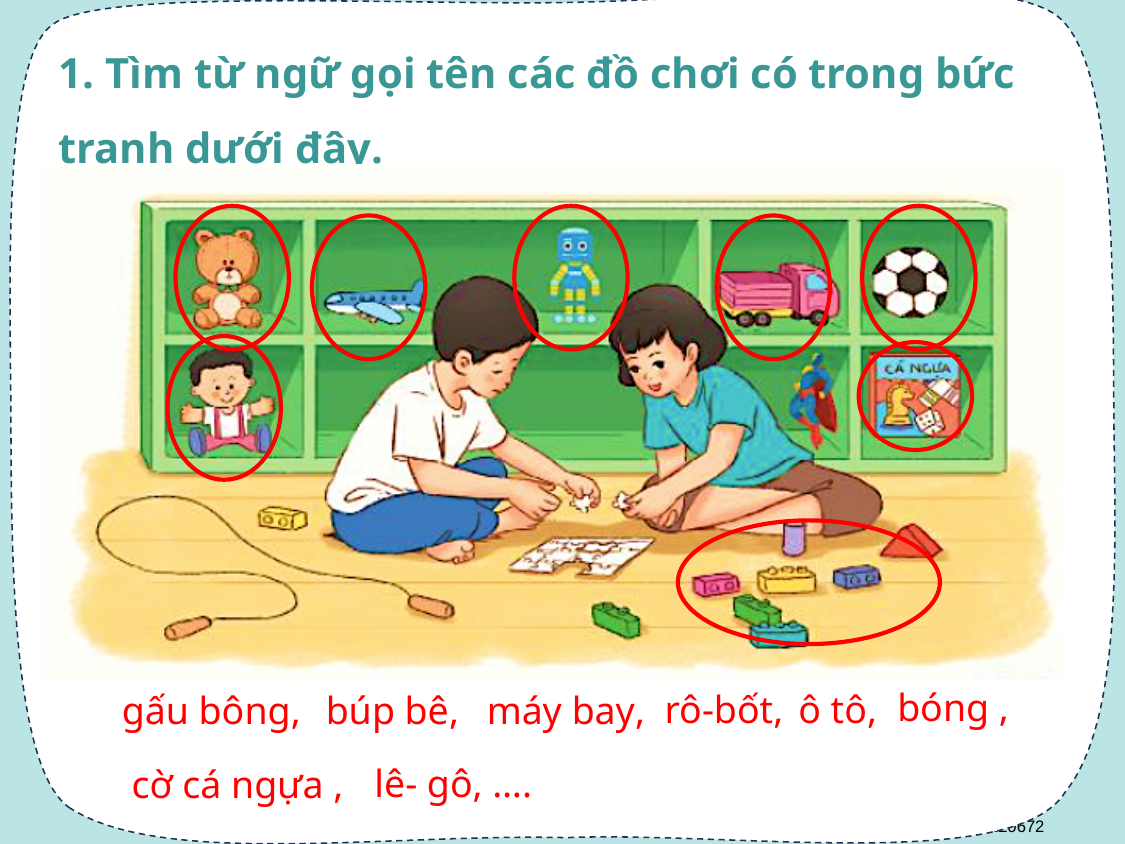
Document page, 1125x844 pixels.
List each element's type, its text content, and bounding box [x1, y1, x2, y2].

text_box gấu bông, [107, 688, 311, 740]
text_box cờ cá ngựa , [116, 753, 369, 814]
text_box 1. Tìm từ ngữ gọi tên các đồ chơi có trong bức tranh dưới đây. [43, 14, 1074, 179]
text_box bóng , [882, 688, 1034, 737]
text_box rô-bốt, [649, 688, 783, 738]
text_box máy bay, [472, 688, 670, 740]
text_box ô tô, [783, 688, 902, 739]
picture [43, 163, 1061, 680]
text_box búp bê, [311, 688, 472, 740]
text_box lê- gô, …. [359, 752, 558, 813]
